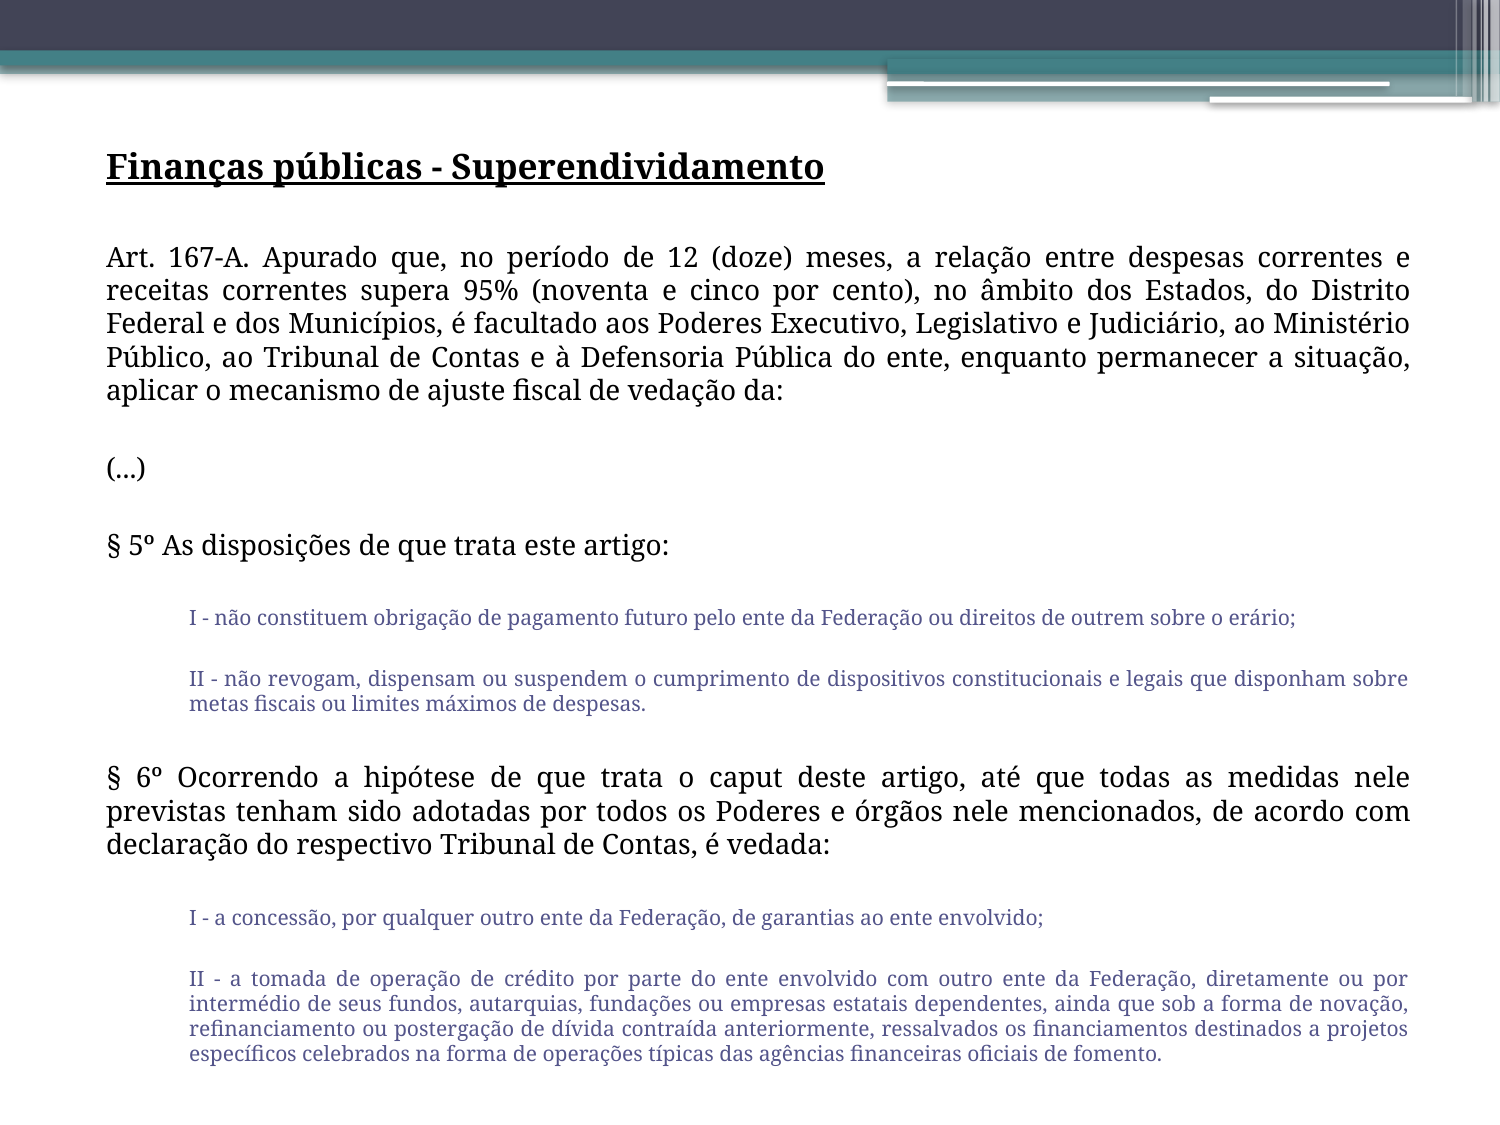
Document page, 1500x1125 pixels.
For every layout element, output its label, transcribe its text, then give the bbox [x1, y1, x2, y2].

list Finanças públicas - Superendividamento Art. 167-A. Apurado que, no período de 12 (doze) meses, a relação entre despesas correntes e receitas correntes supera 95% (noventa e cinco por cento), no âmbito dos Estados, do Distrito Federal e dos Municípios, é facultado aos Poderes Executivo, Legislativo e Judiciário, ao Ministério Público, ao Tribunal de Contas e à Defensoria Pública do ente, enquanto permanecer a situação, aplicar o mecanismo de ajuste fiscal de vedação da: (...) § 5º As disposições de que trata este artigo: I - não constituem obrigação de pagamento futuro pelo ente da Federação ou direitos de outrem sobre o erário; II - não revogam, dispensam ou suspendem o cumprimento de dispositivos constitucionais e legais que disponham sobre metas fiscais ou limites máximos de despesas. § 6º Ocorrendo a hipótese de que trata o caput deste artigo, até que todas as medidas nele previstas tenham sido adotadas por todos os Poderes e órgãos nele mencionados, de acordo com declaração do respectivo Tribunal de Contas, é vedada: I - a concessão, por qualquer outro ente da Federação, de garantias ao ente envolvido; II - a tomada de operação de crédito por parte do ente envolvido com outro ente da Federação, diretamente ou por intermédio de seus fundos, autarquias, fundações ou empresas estatais dependentes, ainda que sob a forma de novação, refinanciamento ou postergação de dívida contraída anteriormente, ressalvados os financiamentos destinados a projetos específicos celebrados na forma de operações típicas das agências financeiras oficiais de fomento. [75, 137, 1425, 1079]
